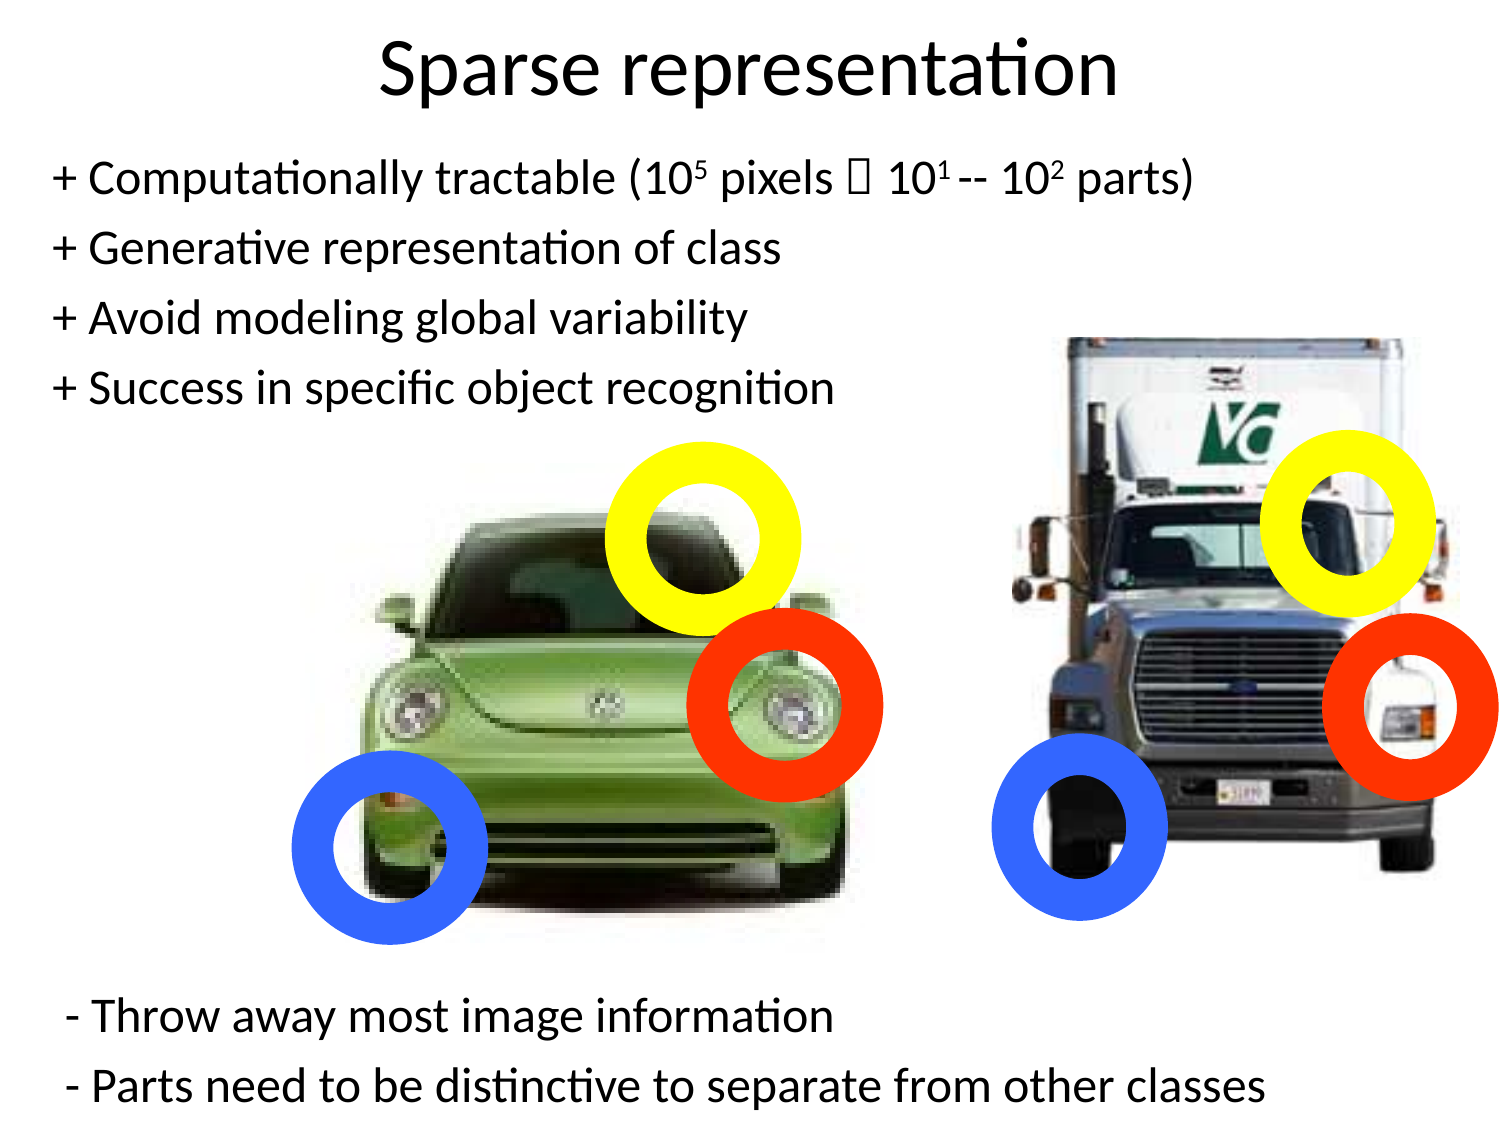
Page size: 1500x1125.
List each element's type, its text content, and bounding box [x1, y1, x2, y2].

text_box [1012, 450, 1479, 901]
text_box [312, 462, 863, 925]
text_box + Computationally tractable (105 pixels  101 -- 102 parts) + Generative representation of class + Avoid modeling global variability + Success in specific object recognition [0, 137, 1375, 450]
text_box Sparse representation [172, 5, 1328, 119]
text_box - Throw away most image information - Parts need to be distinctive to separate from other classes [0, 974, 1438, 1125]
picture [224, 463, 976, 963]
picture [1012, 337, 1460, 450]
